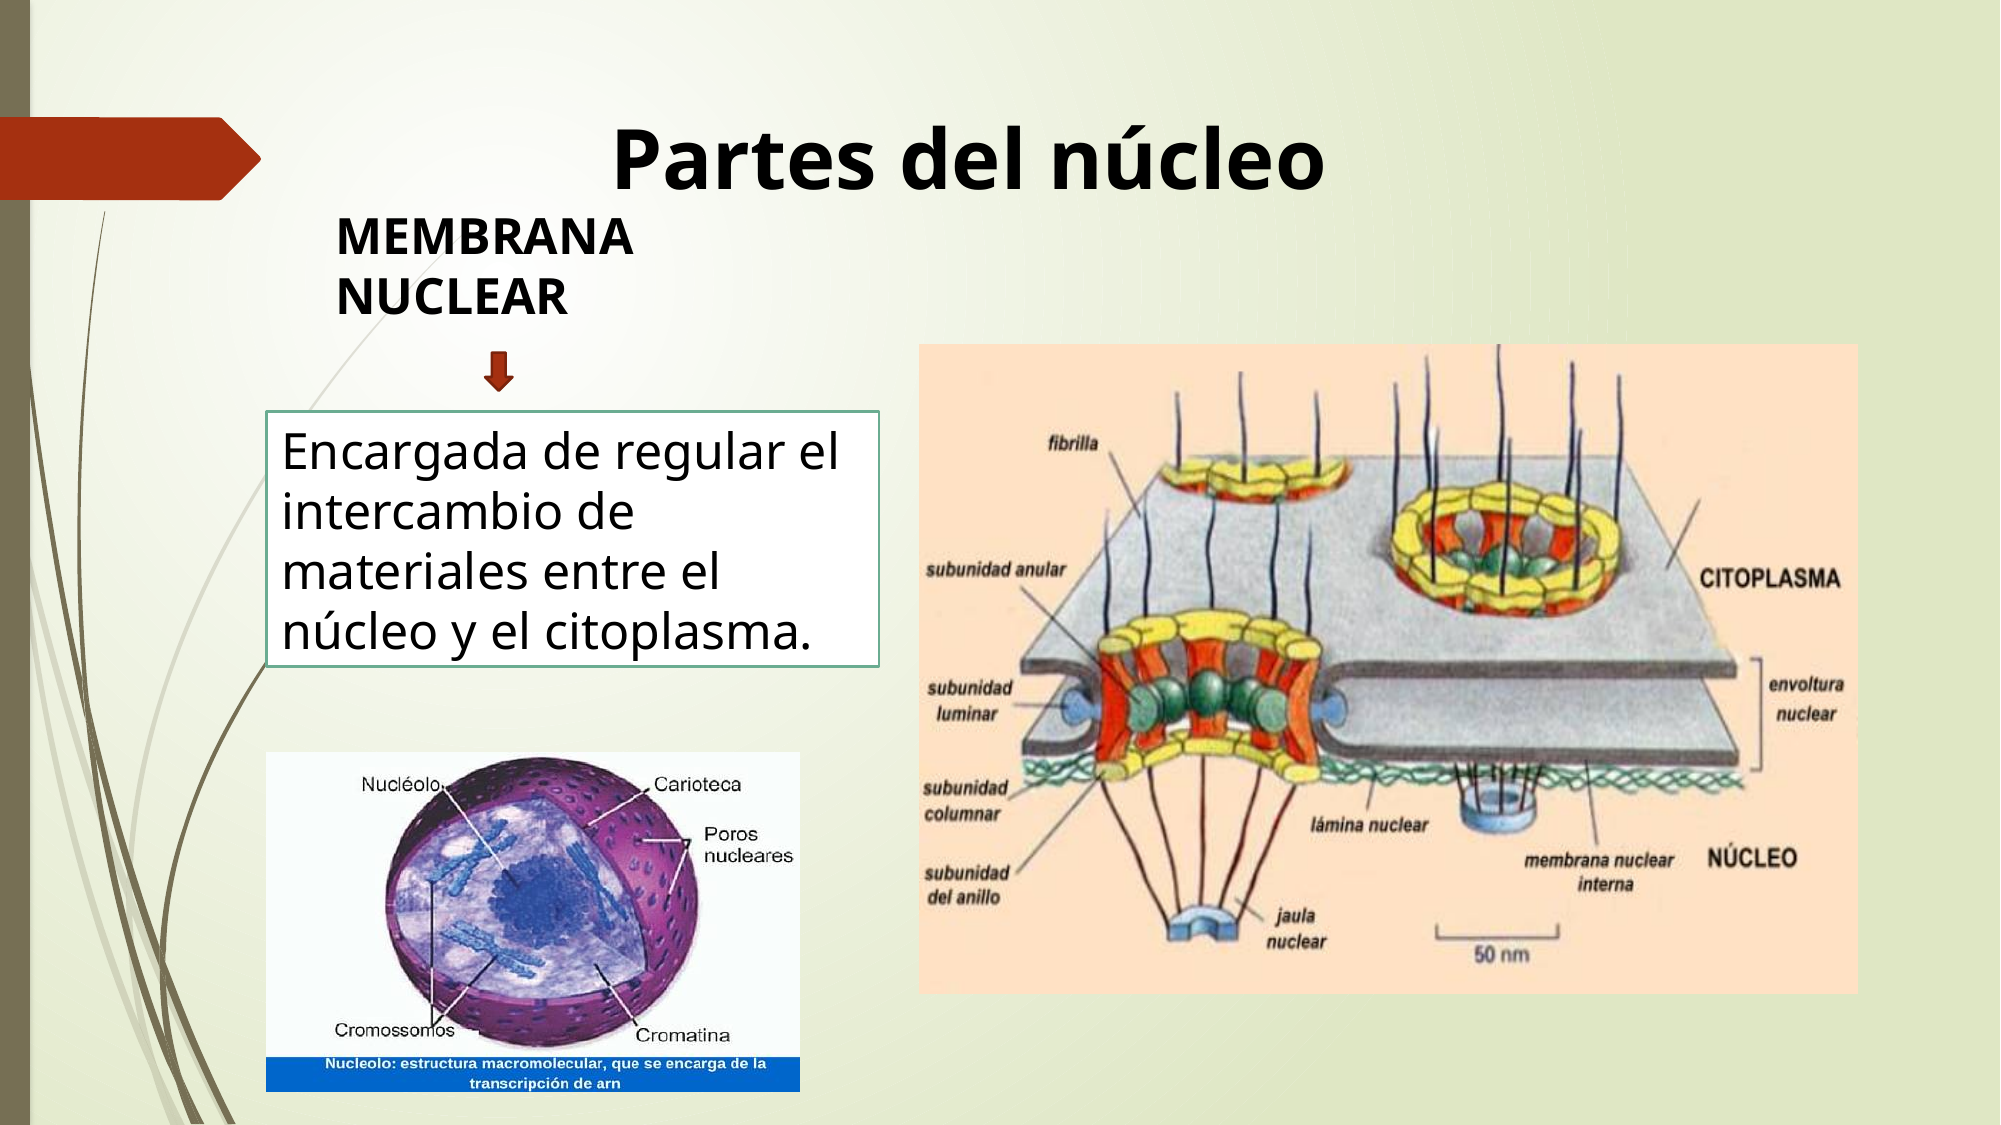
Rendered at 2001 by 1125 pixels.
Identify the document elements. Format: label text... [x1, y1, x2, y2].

text_box MEMBRANA NUCLEAR [320, 197, 826, 333]
text_box Encargada de regular el intercambio de materiales entre el núcleo y el citoplasma. [265, 410, 880, 668]
picture [266, 751, 800, 1092]
text_box Partes del núcleo [595, 99, 1389, 214]
picture [919, 344, 1858, 995]
text_box [483, 351, 514, 392]
